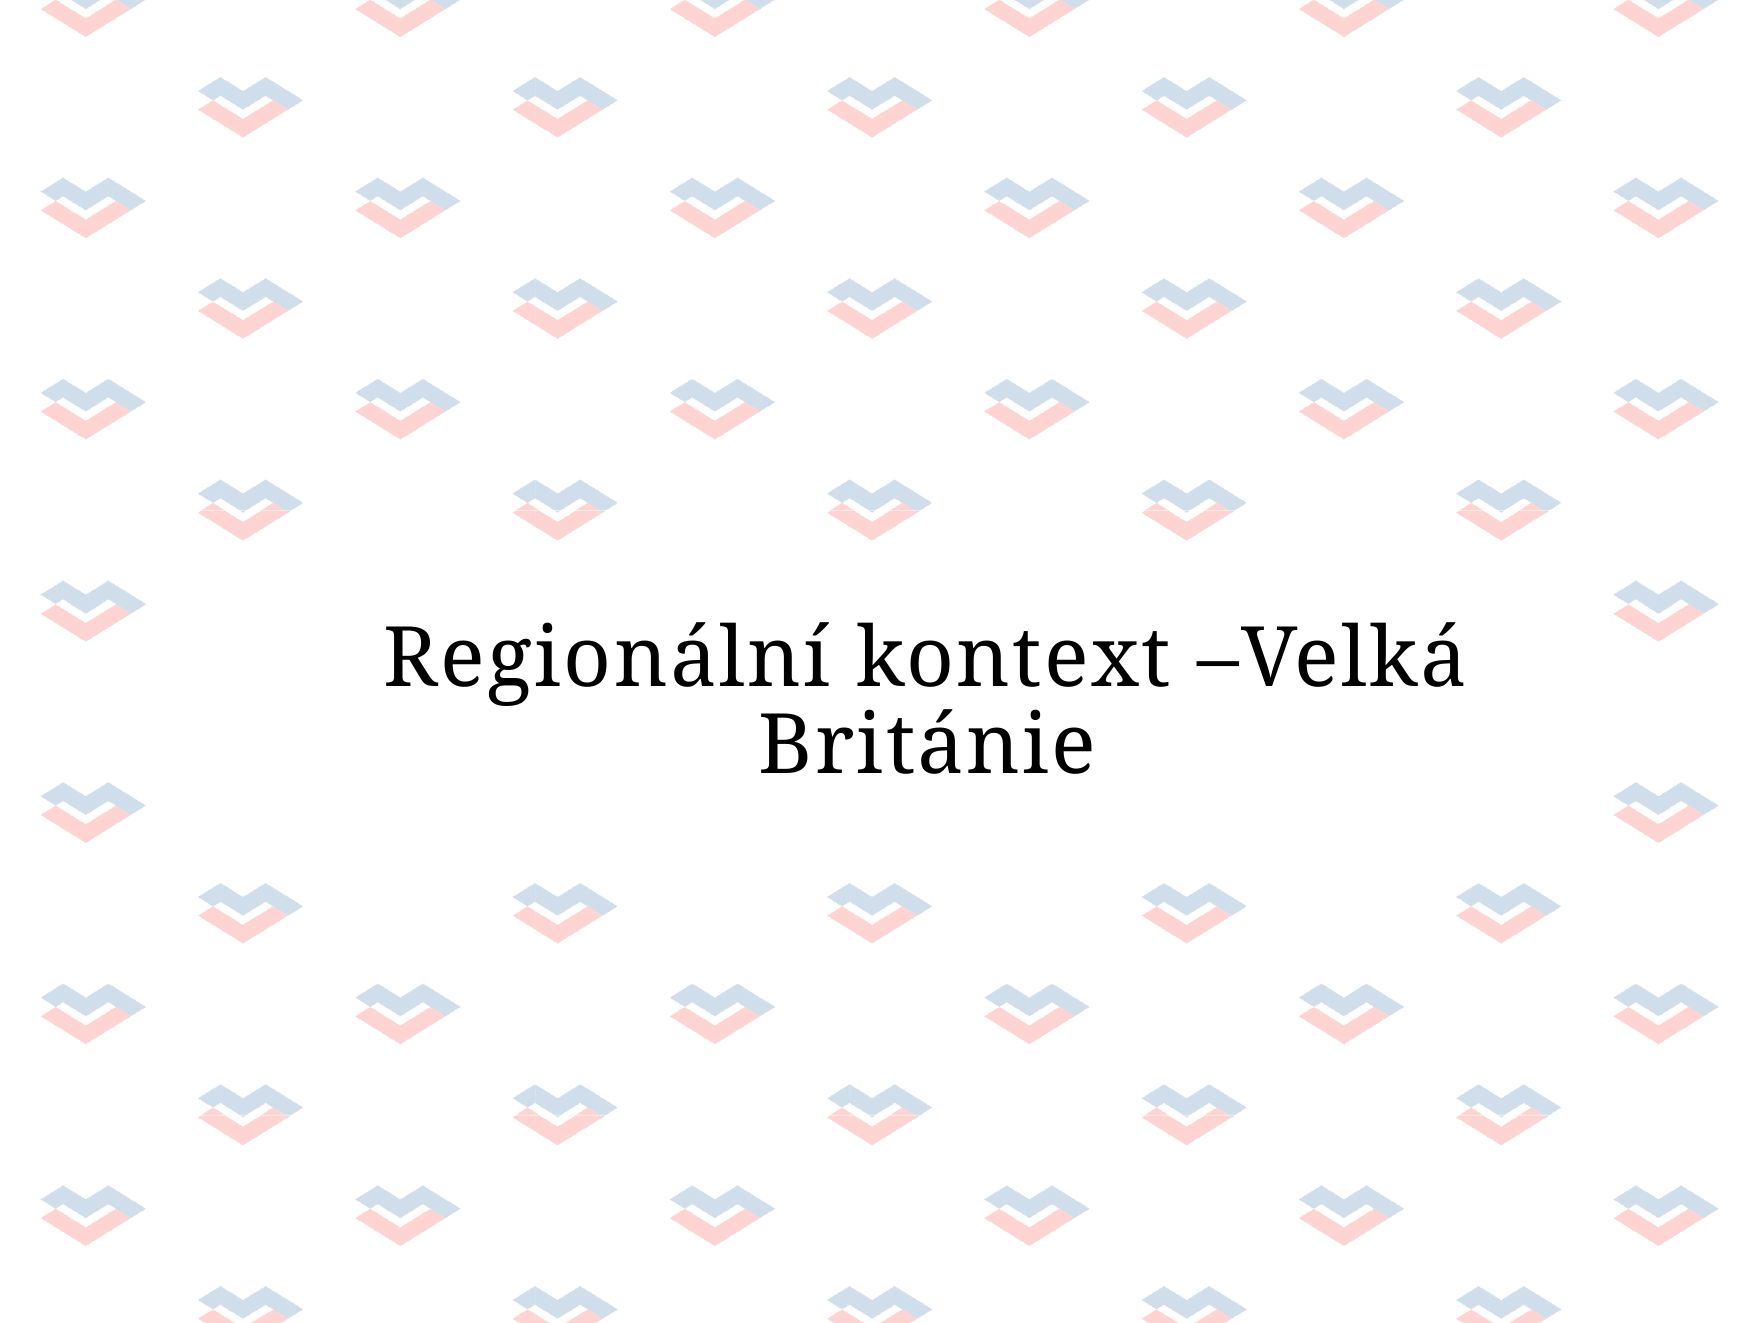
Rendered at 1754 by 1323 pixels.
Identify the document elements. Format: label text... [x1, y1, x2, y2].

title Regionální kontext –Velká Británie [265, 548, 1590, 858]
picture [0, 0, 1754, 1323]
